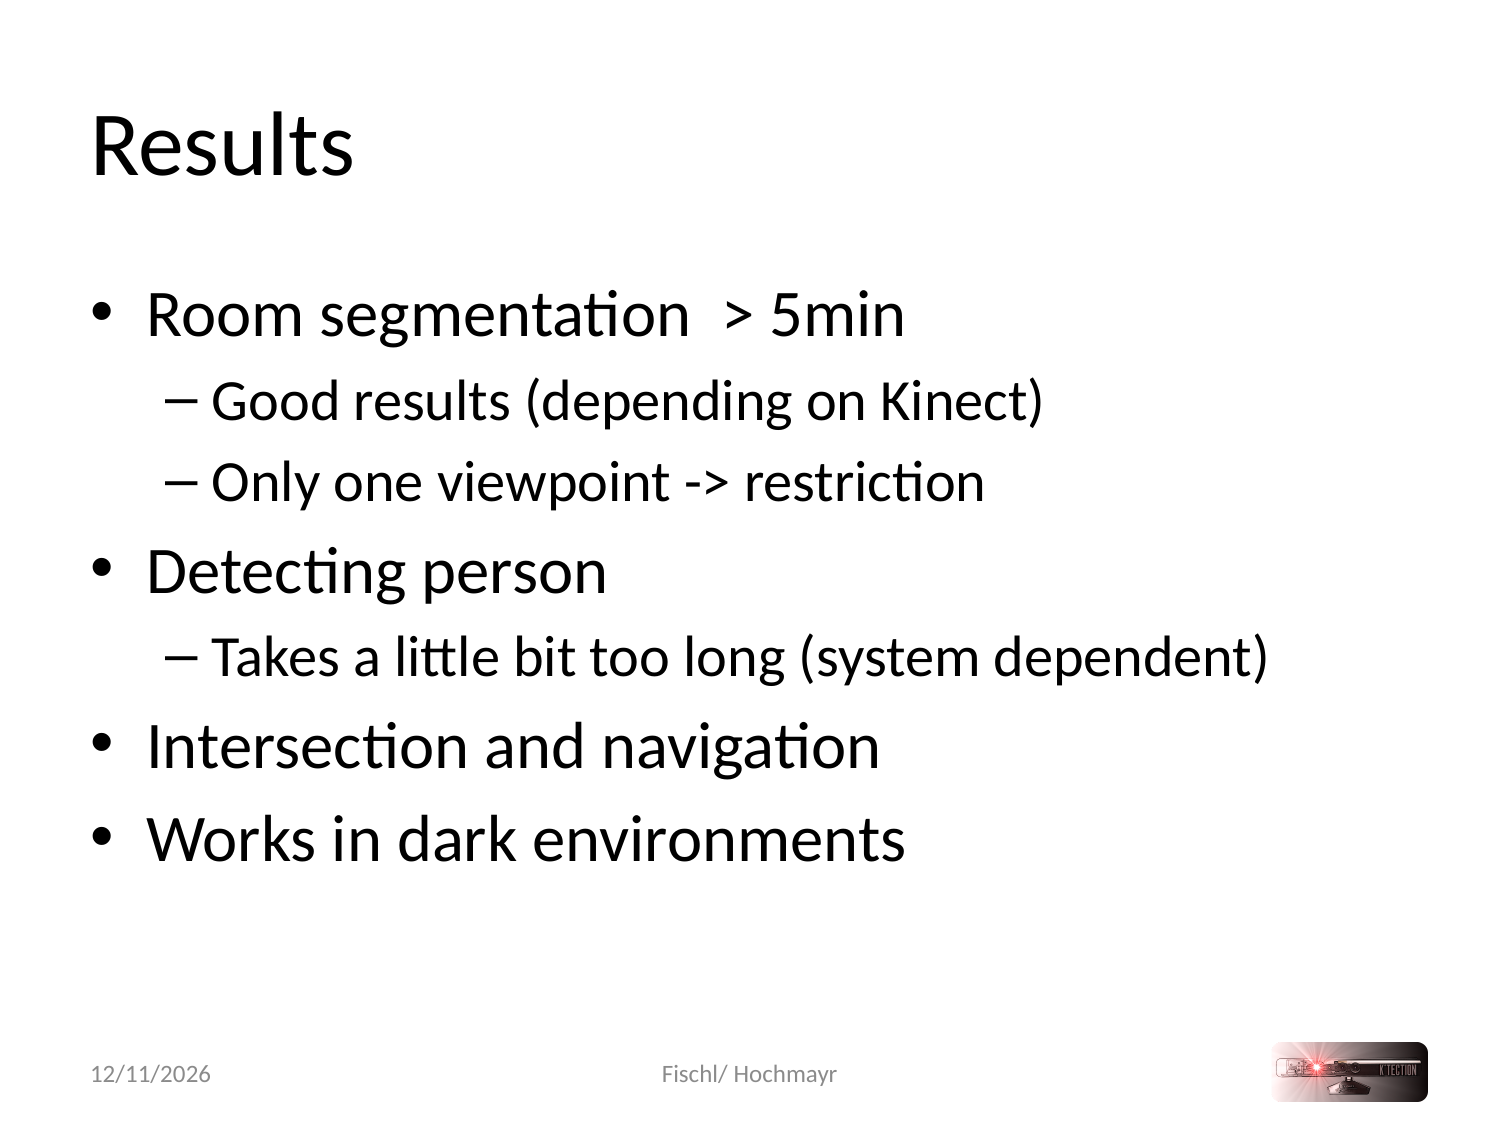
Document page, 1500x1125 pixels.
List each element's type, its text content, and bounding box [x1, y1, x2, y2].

picture [1271, 1042, 1428, 1102]
list Room segmentation > 5min Good results (depending on Kinect) Only one viewpoint -> restriction Detecting person Takes a little bit too long (system dependent) Intersection and navigation Works in dark environments [74, 262, 1426, 1006]
footer Fischl/ Hochmayr [512, 1042, 988, 1103]
title Results [74, 44, 1426, 233]
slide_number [75, 1042, 425, 1103]
